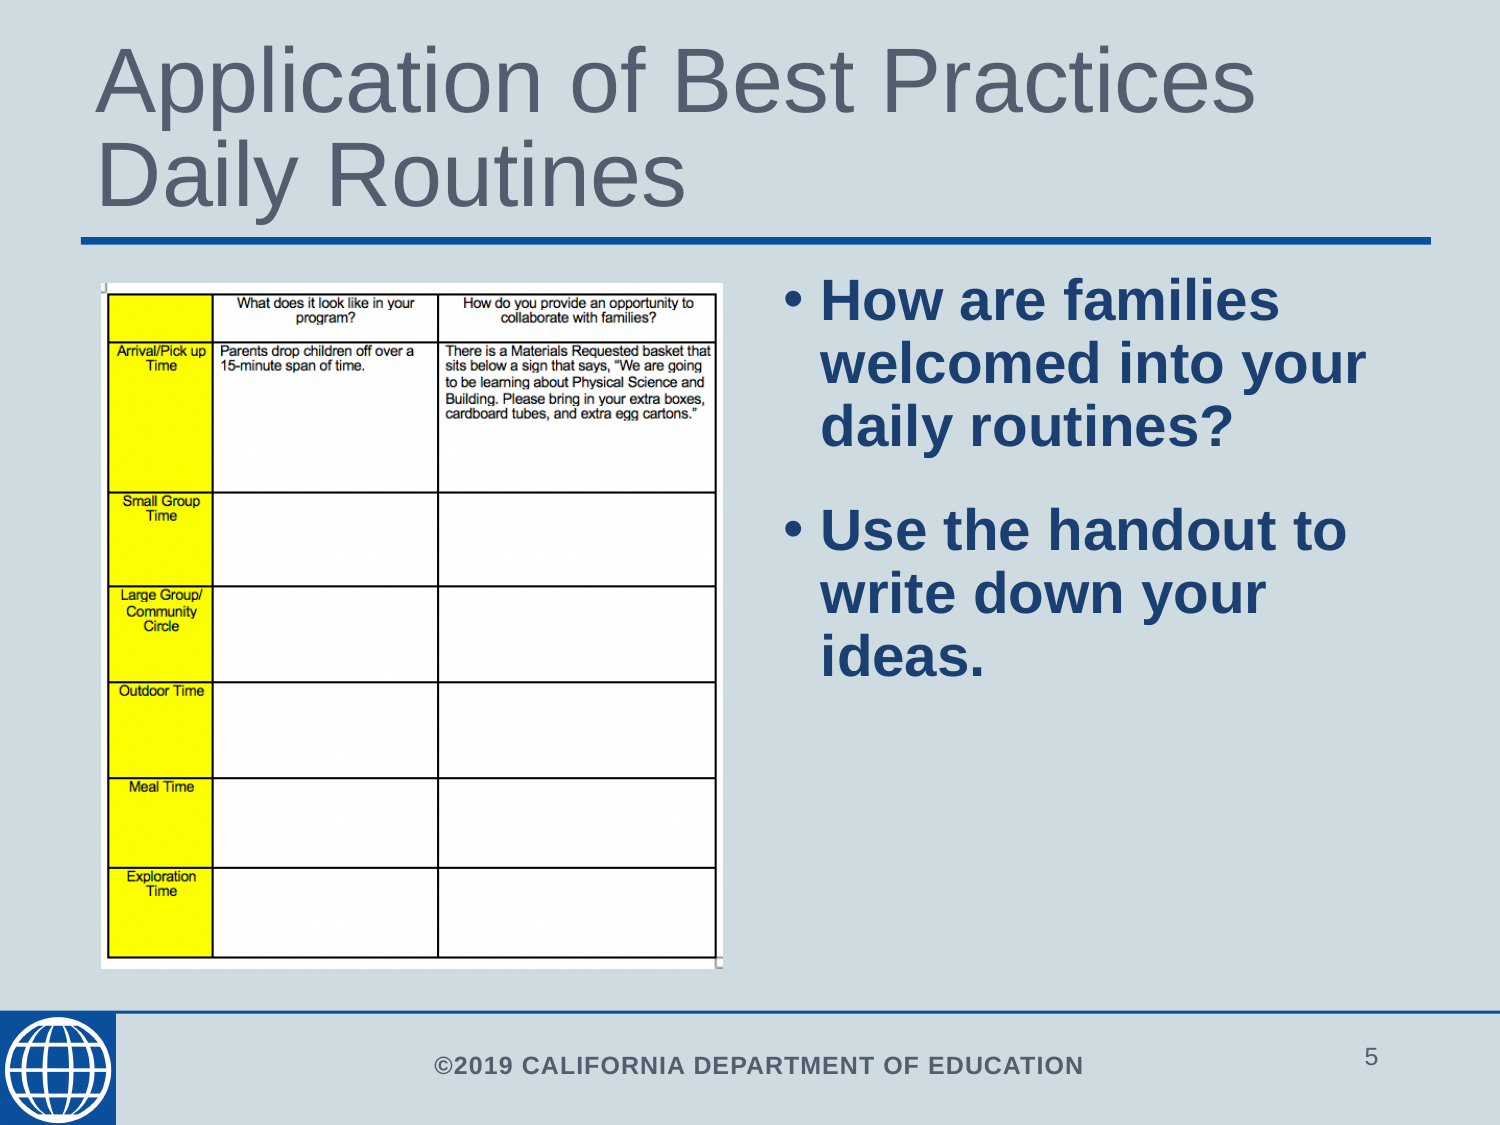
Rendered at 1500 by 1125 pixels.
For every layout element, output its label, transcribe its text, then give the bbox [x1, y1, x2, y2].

slide_number 5 [1349, 1032, 1466, 1105]
title Application of Best Practices Daily Routines [80, 45, 1431, 233]
picture [0, 1012, 116, 1125]
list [101, 283, 723, 970]
list How are families welcomed into your daily routines? Use the handout to write down your ideas. [768, 262, 1431, 990]
